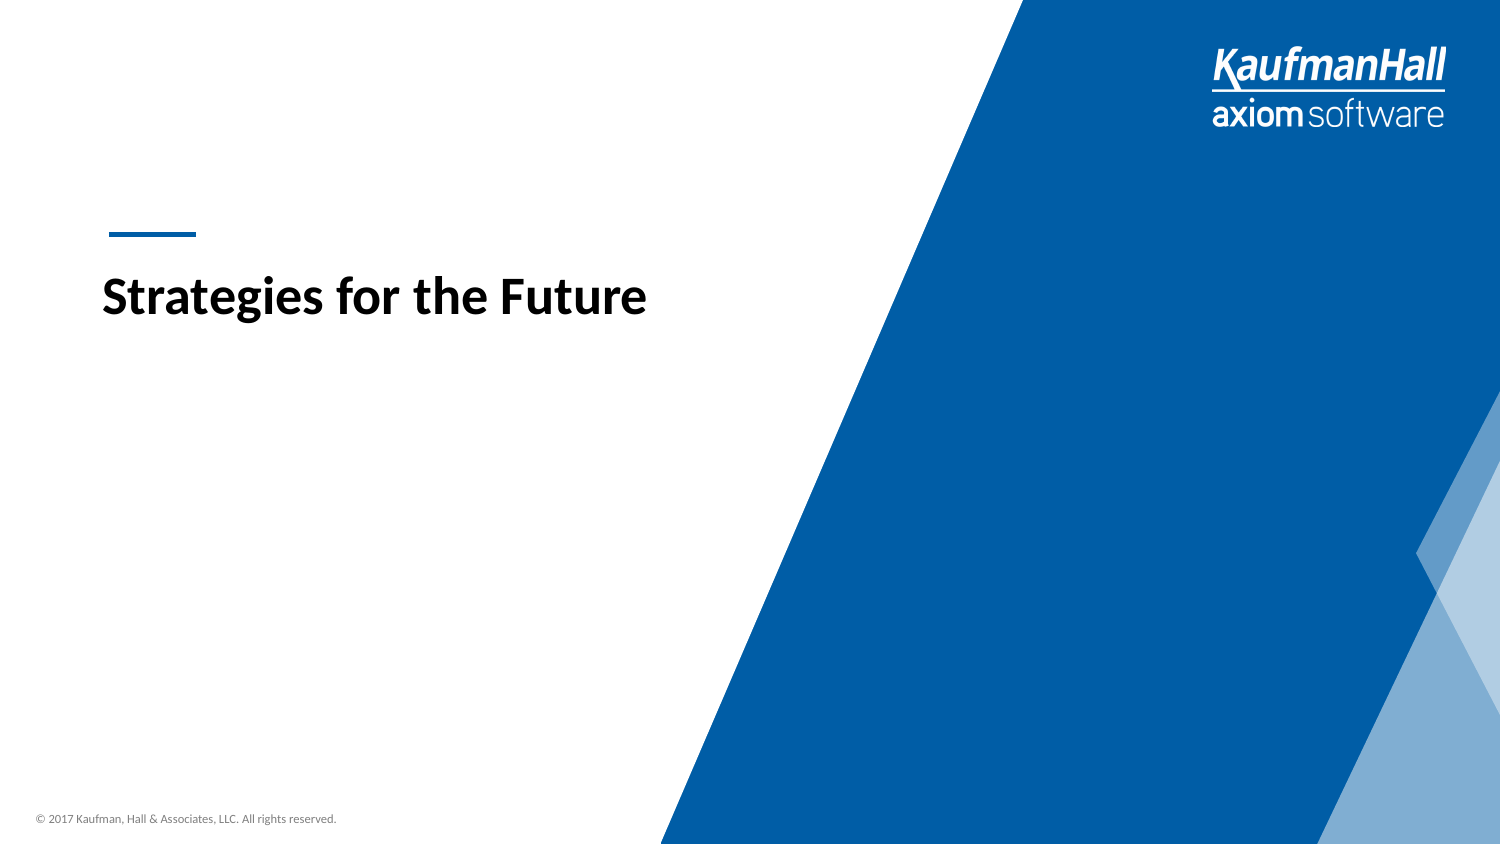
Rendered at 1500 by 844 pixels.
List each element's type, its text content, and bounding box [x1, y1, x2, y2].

list Strategies for the Future [87, 253, 825, 522]
